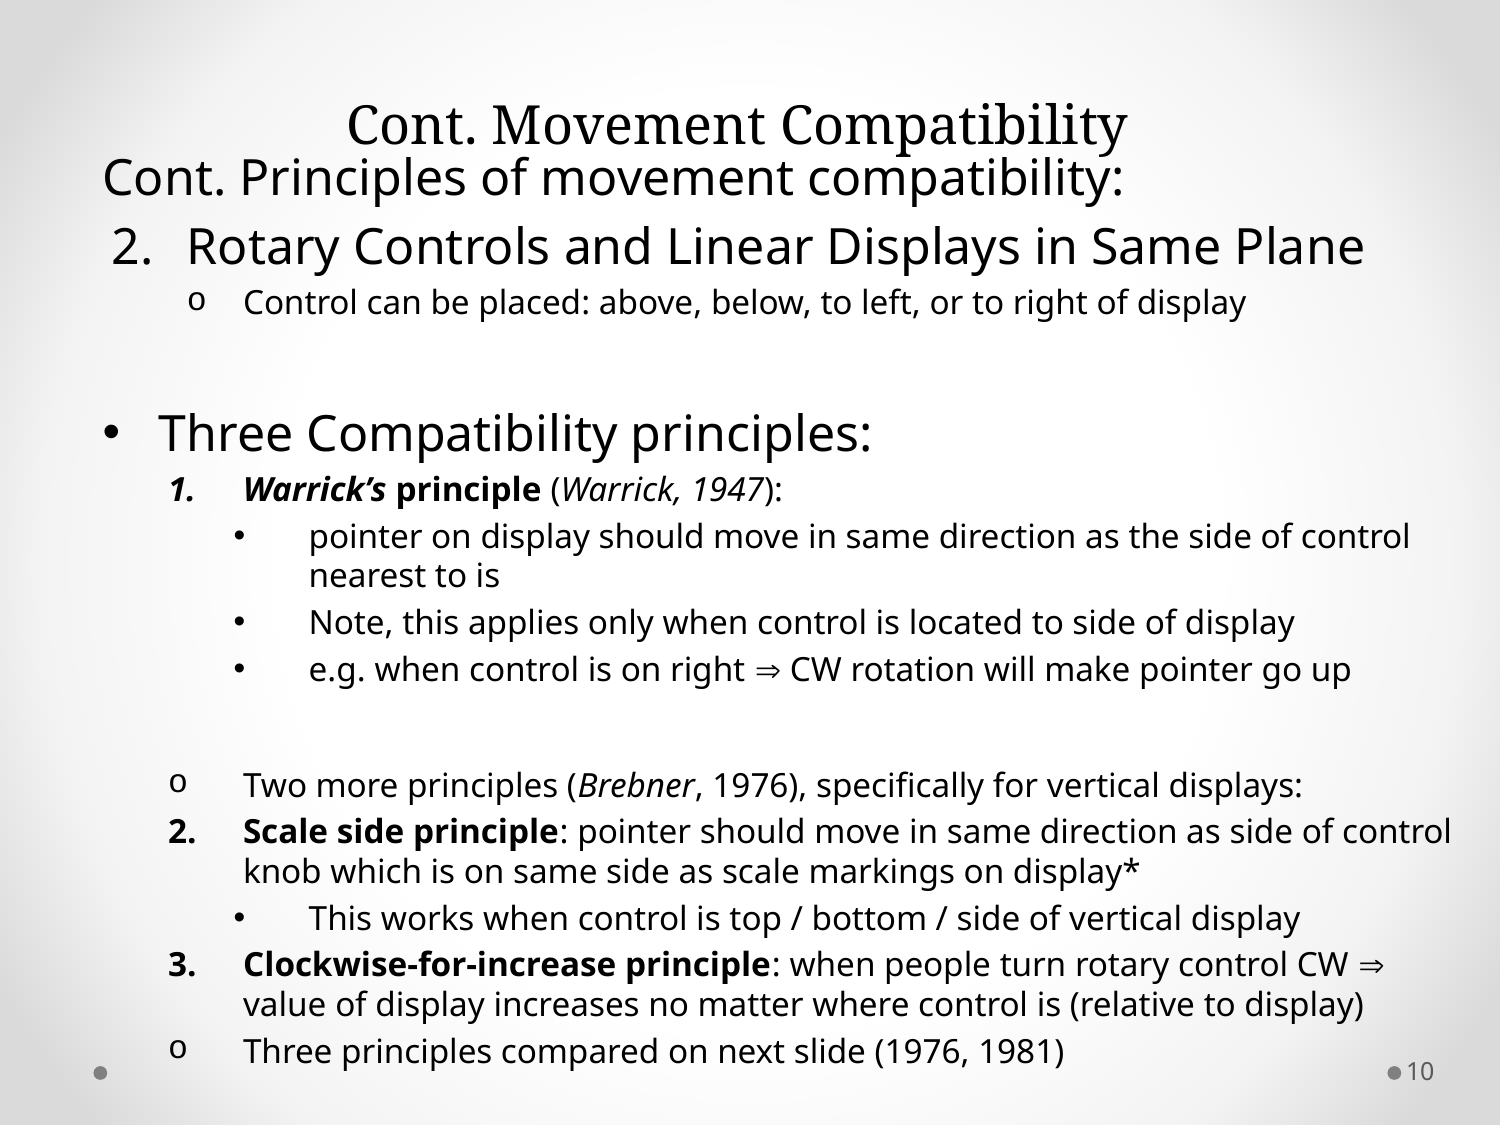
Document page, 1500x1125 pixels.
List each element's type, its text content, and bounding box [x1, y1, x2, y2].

list Cont. Principles of movement compatibility: Rotary Controls and Linear Displays in Same Plane Control can be placed: above, below, to left, or to right of display Three Compatibility principles: Warrick’s principle (Warrick, 1947): pointer on display should move in same direction as the side of control nearest to is Note, this applies only when control is located to side of display e.g. when control is on right  CW rotation will make pointer go up Two more principles (Brebner, 1976), specifically for vertical displays: Scale side principle: pointer should move in same direction as side of control knob which is on same side as scale markings on display* This works when control is top / bottom / side of vertical display Clockwise-for-increase principle: when people turn rotary control CW  value of display increases no matter where control is (relative to display) Three principles compared on next slide (1976, 1981) [87, 137, 1475, 1113]
title Cont. Movement Compatibility [62, 62, 1413, 163]
slide_number 10 [1401, 1042, 1494, 1103]
picture [0, 1, 1500, 1125]
